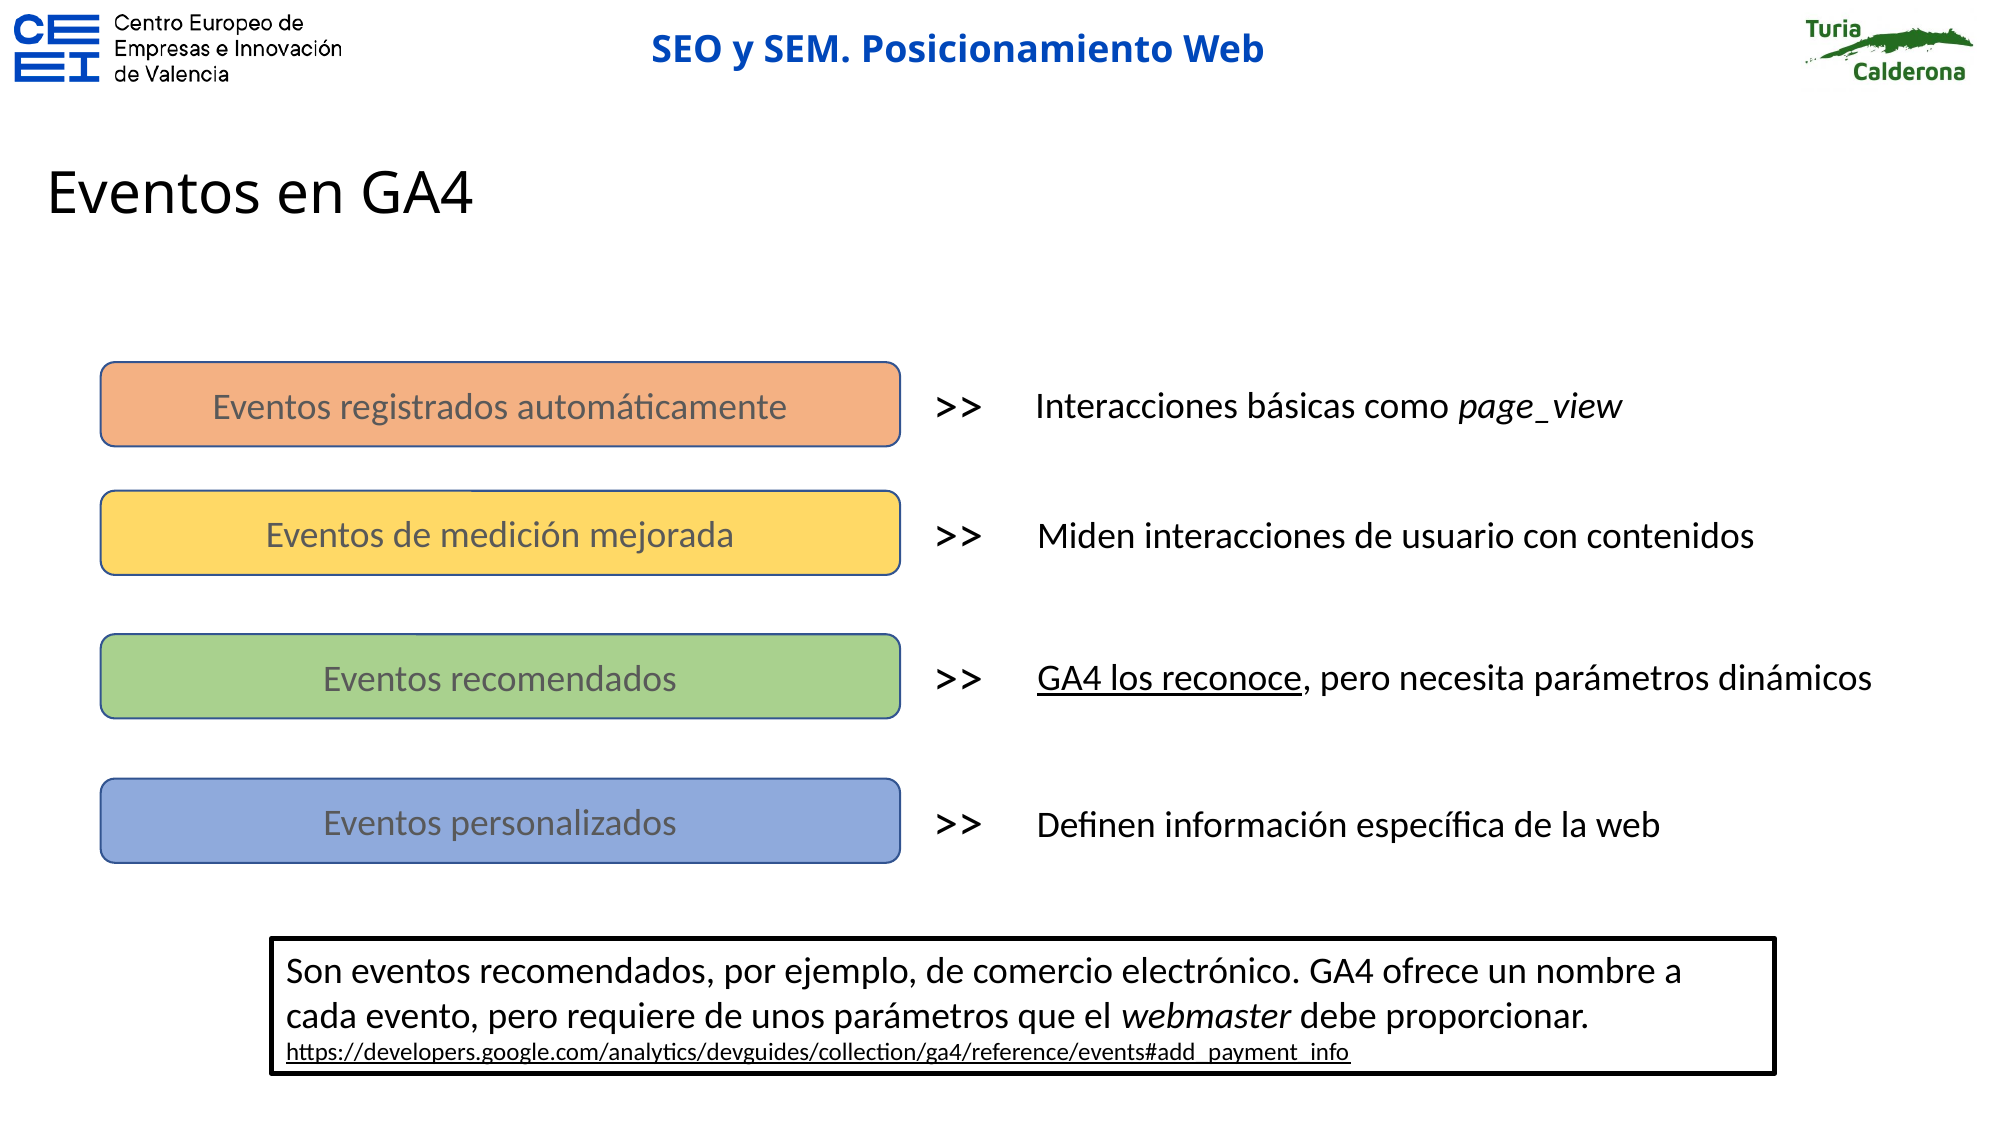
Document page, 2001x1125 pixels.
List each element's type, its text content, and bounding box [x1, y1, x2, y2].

text_box >> [919, 366, 999, 442]
text_box Miden interacciones de usuario con contenidos [1022, 503, 1771, 563]
text_box Son eventos recomendados, por ejemplo, de comercio electrónico. GA4 ofrece un nombre a cada evento, pero requiere de unos parámetros que el webmaster debe proporcionar. https://developers.google.com/analytics/devguides/collection/ga4/reference/events#add_payment_info [271, 938, 1775, 1074]
text_box Eventos personalizados [99, 777, 902, 864]
picture [1801, 4, 1977, 92]
text_box >> [919, 638, 999, 714]
text_box Interacciones básicas como page_view [1020, 373, 1638, 434]
text_box Definen información específica de la web [1022, 792, 1677, 852]
text_box Eventos en GA4 [31, 147, 489, 233]
text_box Eventos de medición mejorada [99, 489, 902, 576]
text_box Eventos registrados automáticamente [99, 361, 902, 448]
text_box >> [919, 782, 999, 858]
text_box >> [919, 494, 999, 570]
text_box Eventos recomendados [99, 633, 902, 720]
text_box GA4 los reconoce, pero necesita parámetros dinámicos [1022, 645, 1888, 706]
picture [0, 10, 354, 86]
